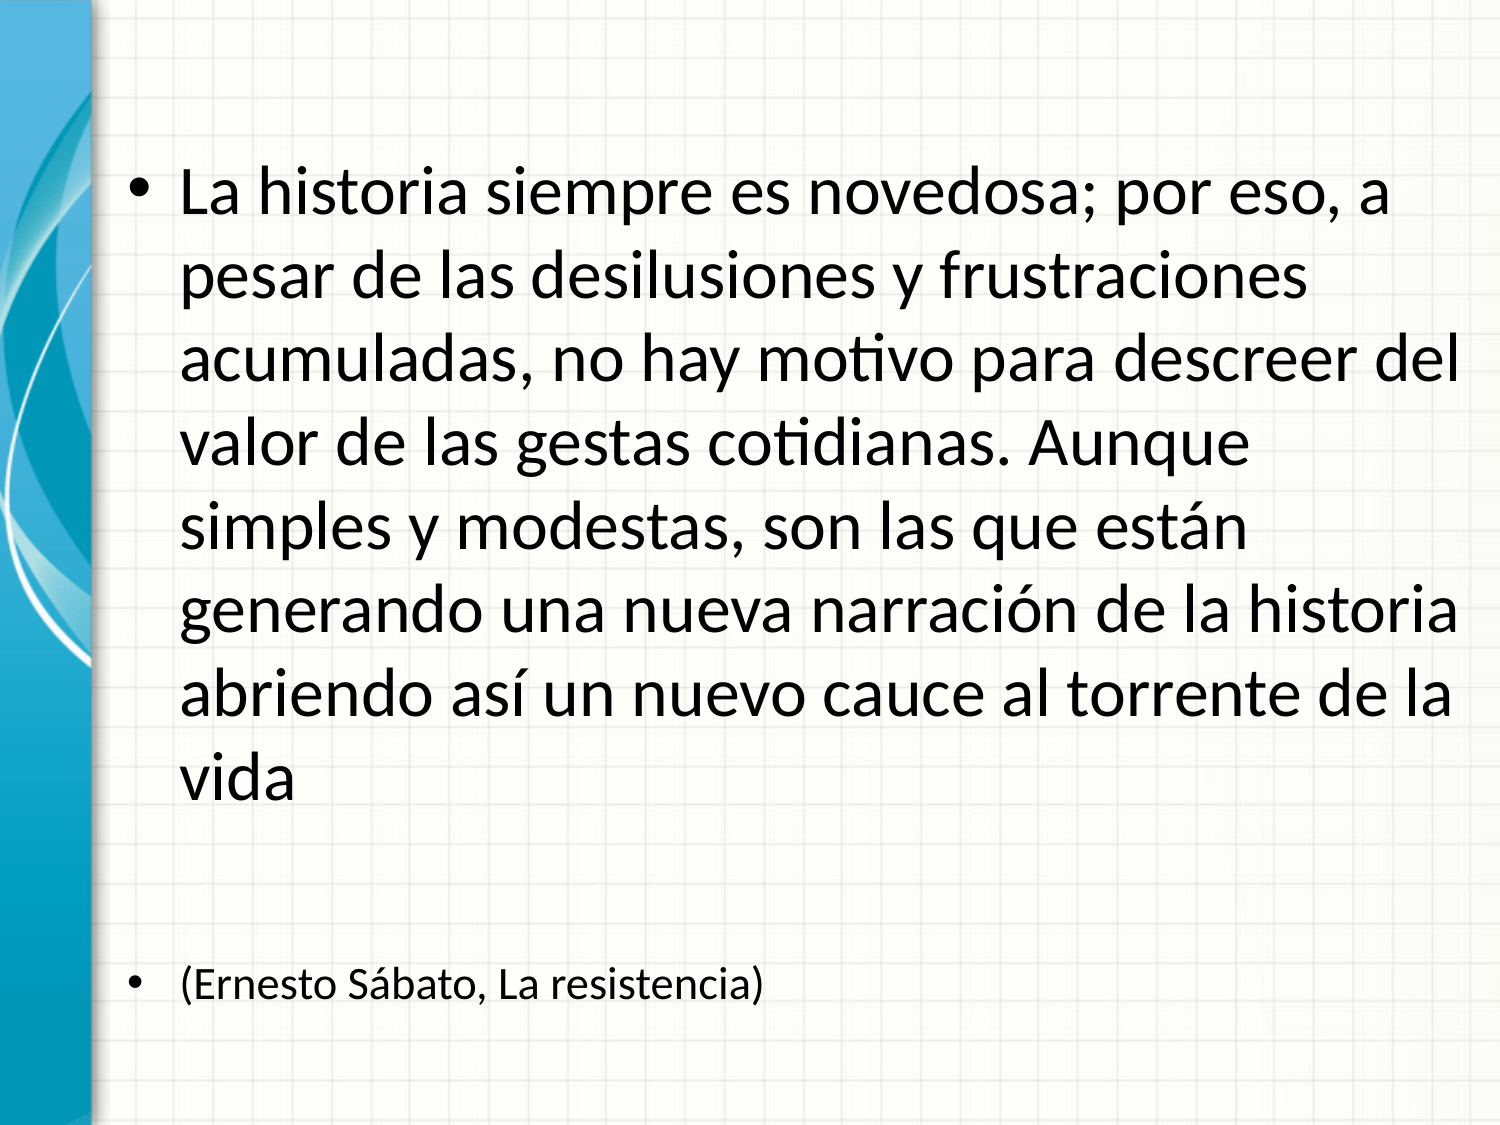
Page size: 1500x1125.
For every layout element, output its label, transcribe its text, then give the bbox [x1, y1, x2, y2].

picture [0, 0, 1500, 1125]
list La historia siempre es novedosa; por eso, a pesar de las desilusiones y frustraciones acumuladas, no hay motivo para descreer del valor de las gestas cotidianas. Aunque simples y modestas, son las que están generando una nueva narración de la historia abriendo así un nuevo cauce al torrente de la vida (Ernesto Sábato, La resistencia) [112, 137, 1483, 1024]
